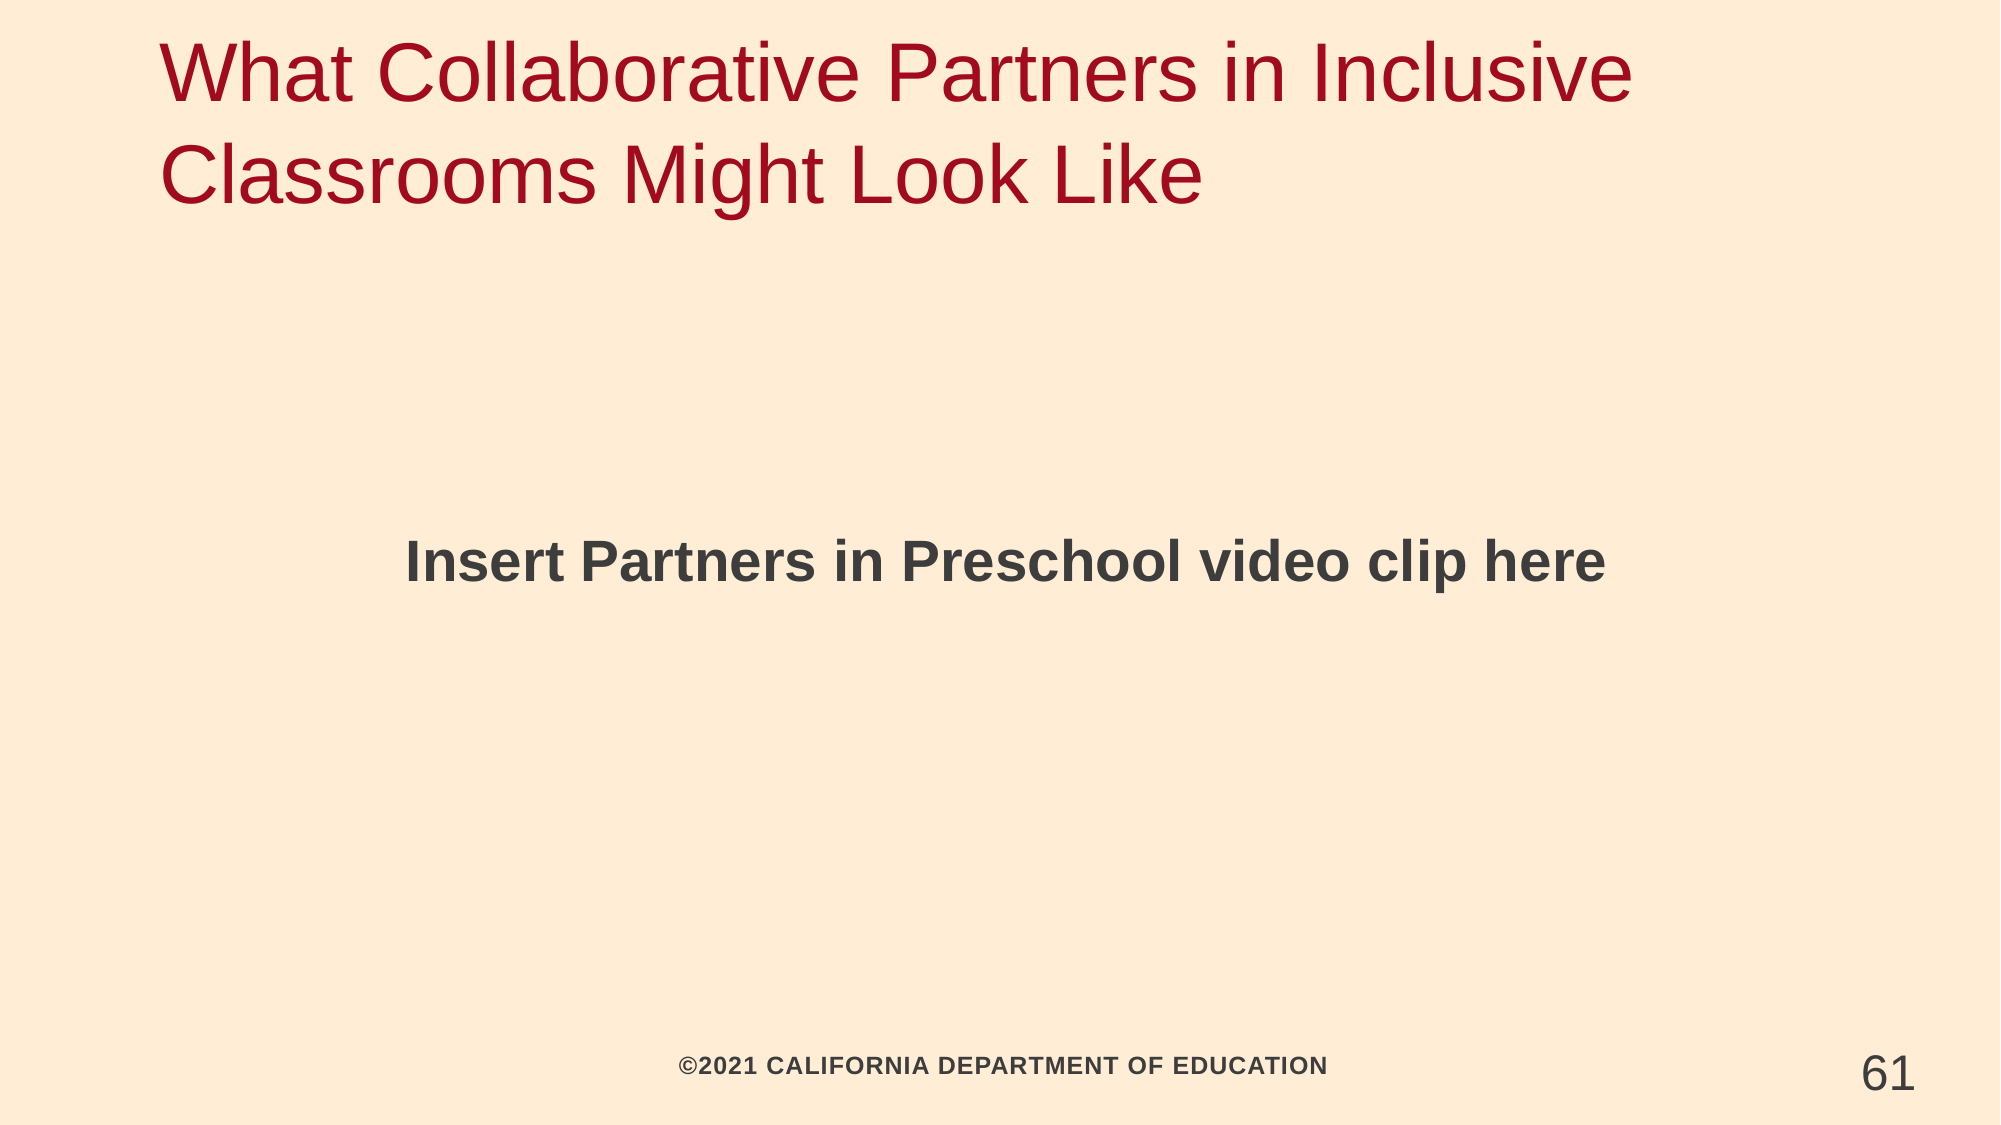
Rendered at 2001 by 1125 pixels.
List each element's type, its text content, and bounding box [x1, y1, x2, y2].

title What Collaborative Partners in Inclusive Classrooms Might Look Like [144, 0, 1871, 228]
slide_number 61 [1846, 1032, 2000, 1105]
list Insert Partners in Preschool video clip here [144, 247, 1871, 878]
